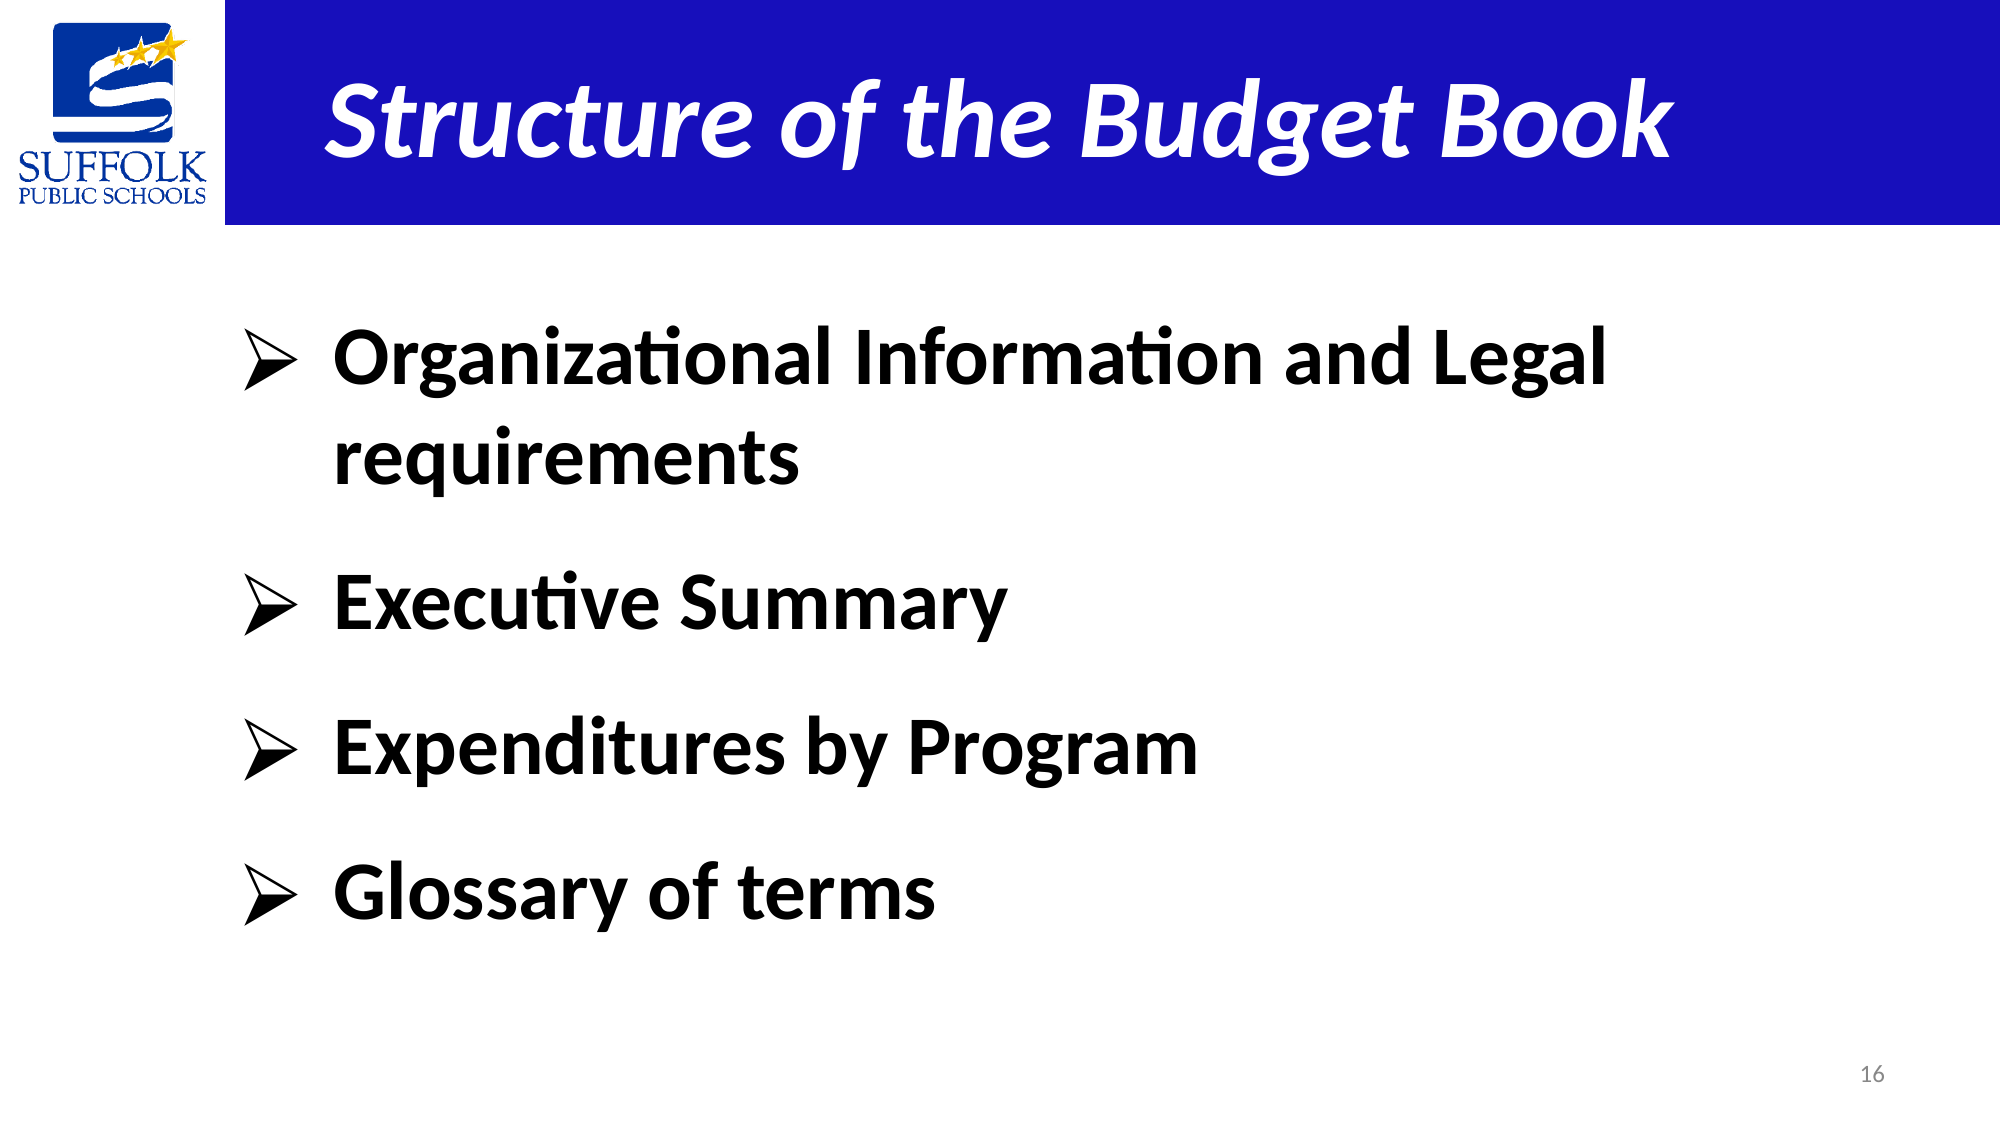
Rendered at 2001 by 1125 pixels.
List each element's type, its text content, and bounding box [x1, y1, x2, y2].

slide_number 16 [1433, 1042, 1900, 1103]
text_box Structure of the Budget Book [226, 0, 2000, 225]
picture [0, 0, 226, 226]
text_box Organizational Information and Legal requirements Executive Summary Expenditures by Program Glossary of terms [225, 293, 1943, 944]
